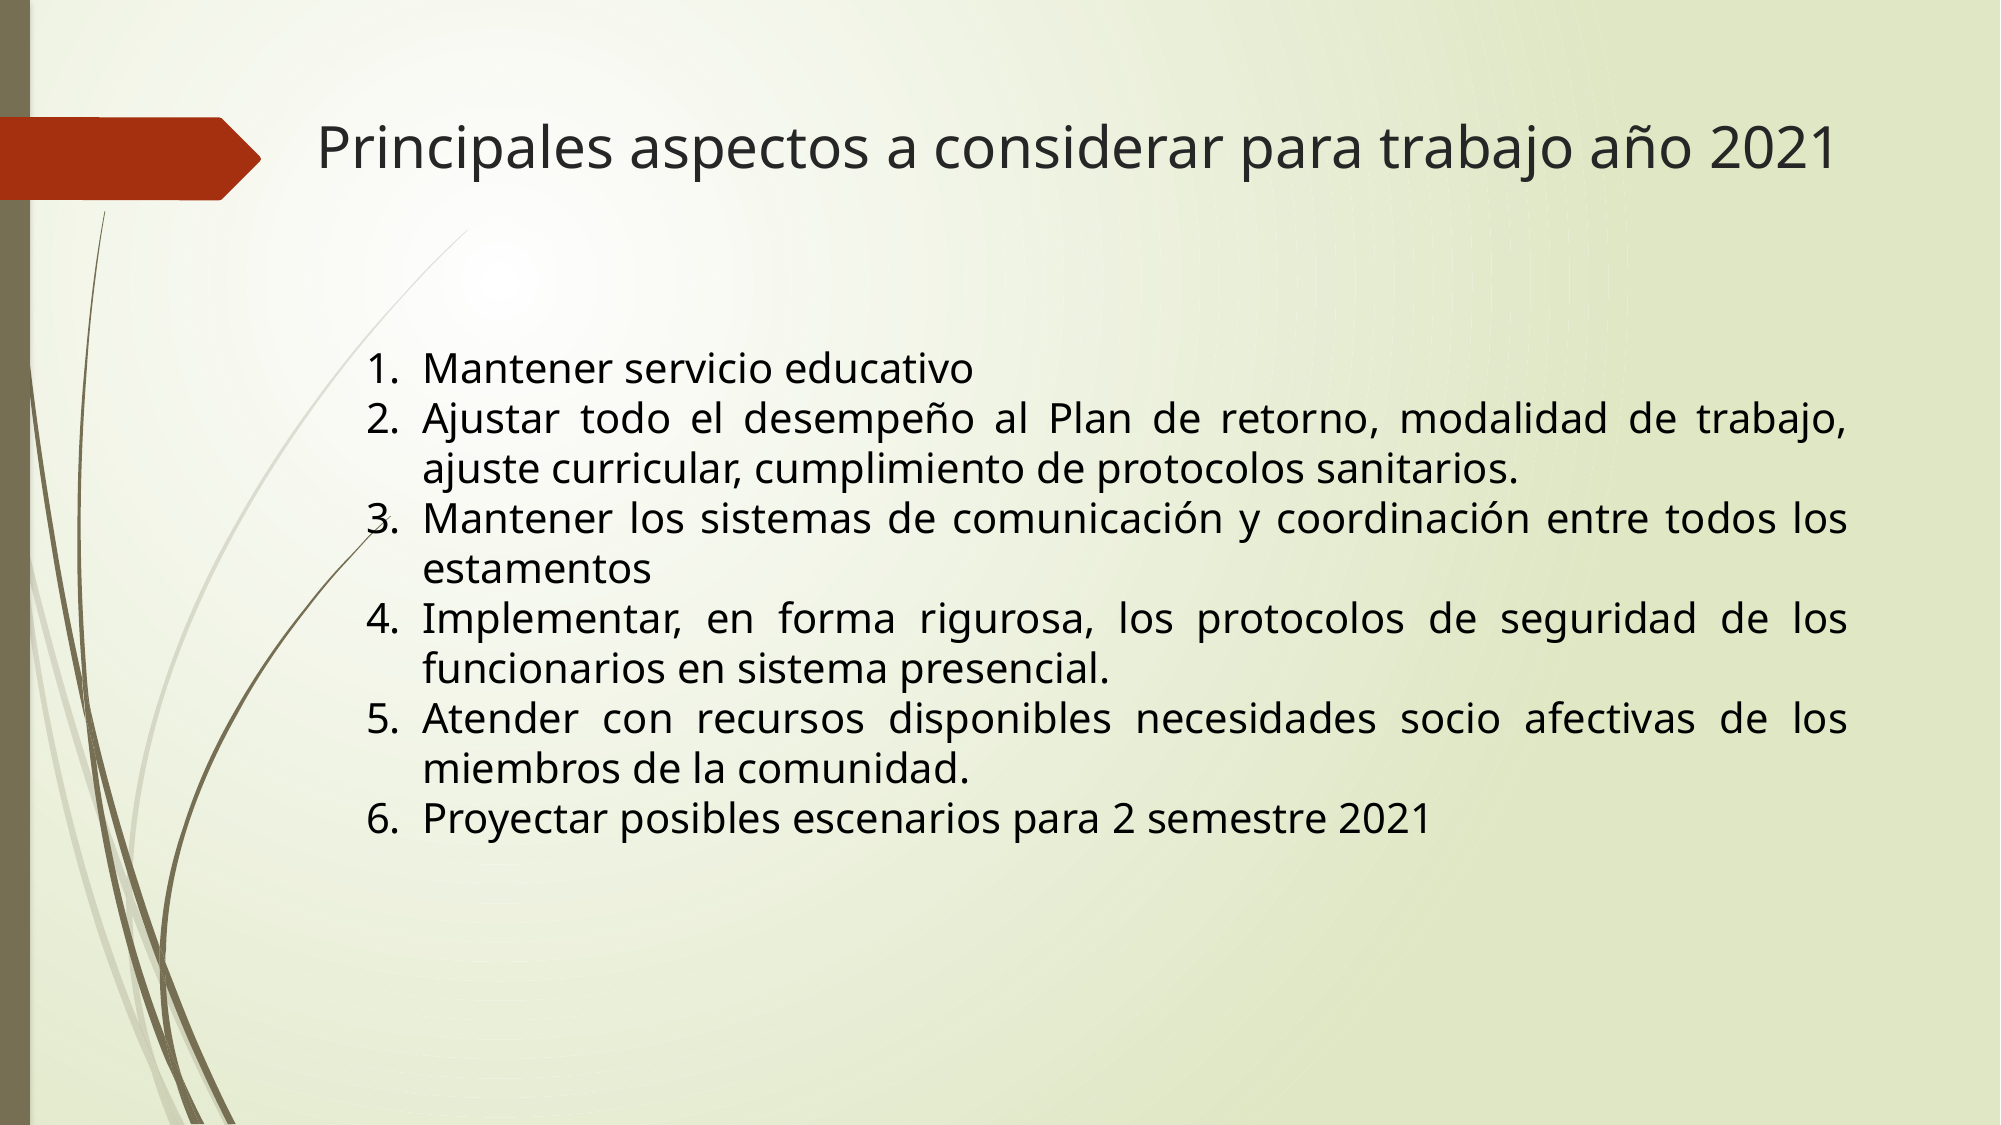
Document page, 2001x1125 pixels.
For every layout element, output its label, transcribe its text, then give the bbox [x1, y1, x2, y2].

title Principales aspectos a considerar para trabajo año 2021 [271, 102, 1888, 255]
text_box Mantener servicio educativo Ajustar todo el desempeño al Plan de retorno, modalidad de trabajo, ajuste curricular, cumplimiento de protocolos sanitarios. Mantener los sistemas de comunicación y coordinación entre todos los estamentos Implementar, en forma rigurosa, los protocolos de seguridad de los funcionarios en sistema presencial. Atender con recursos disponibles necesidades socio afectivas de los miembros de la comunidad. Proyectar posibles escenarios para 2 semestre 2021 [351, 334, 1864, 850]
